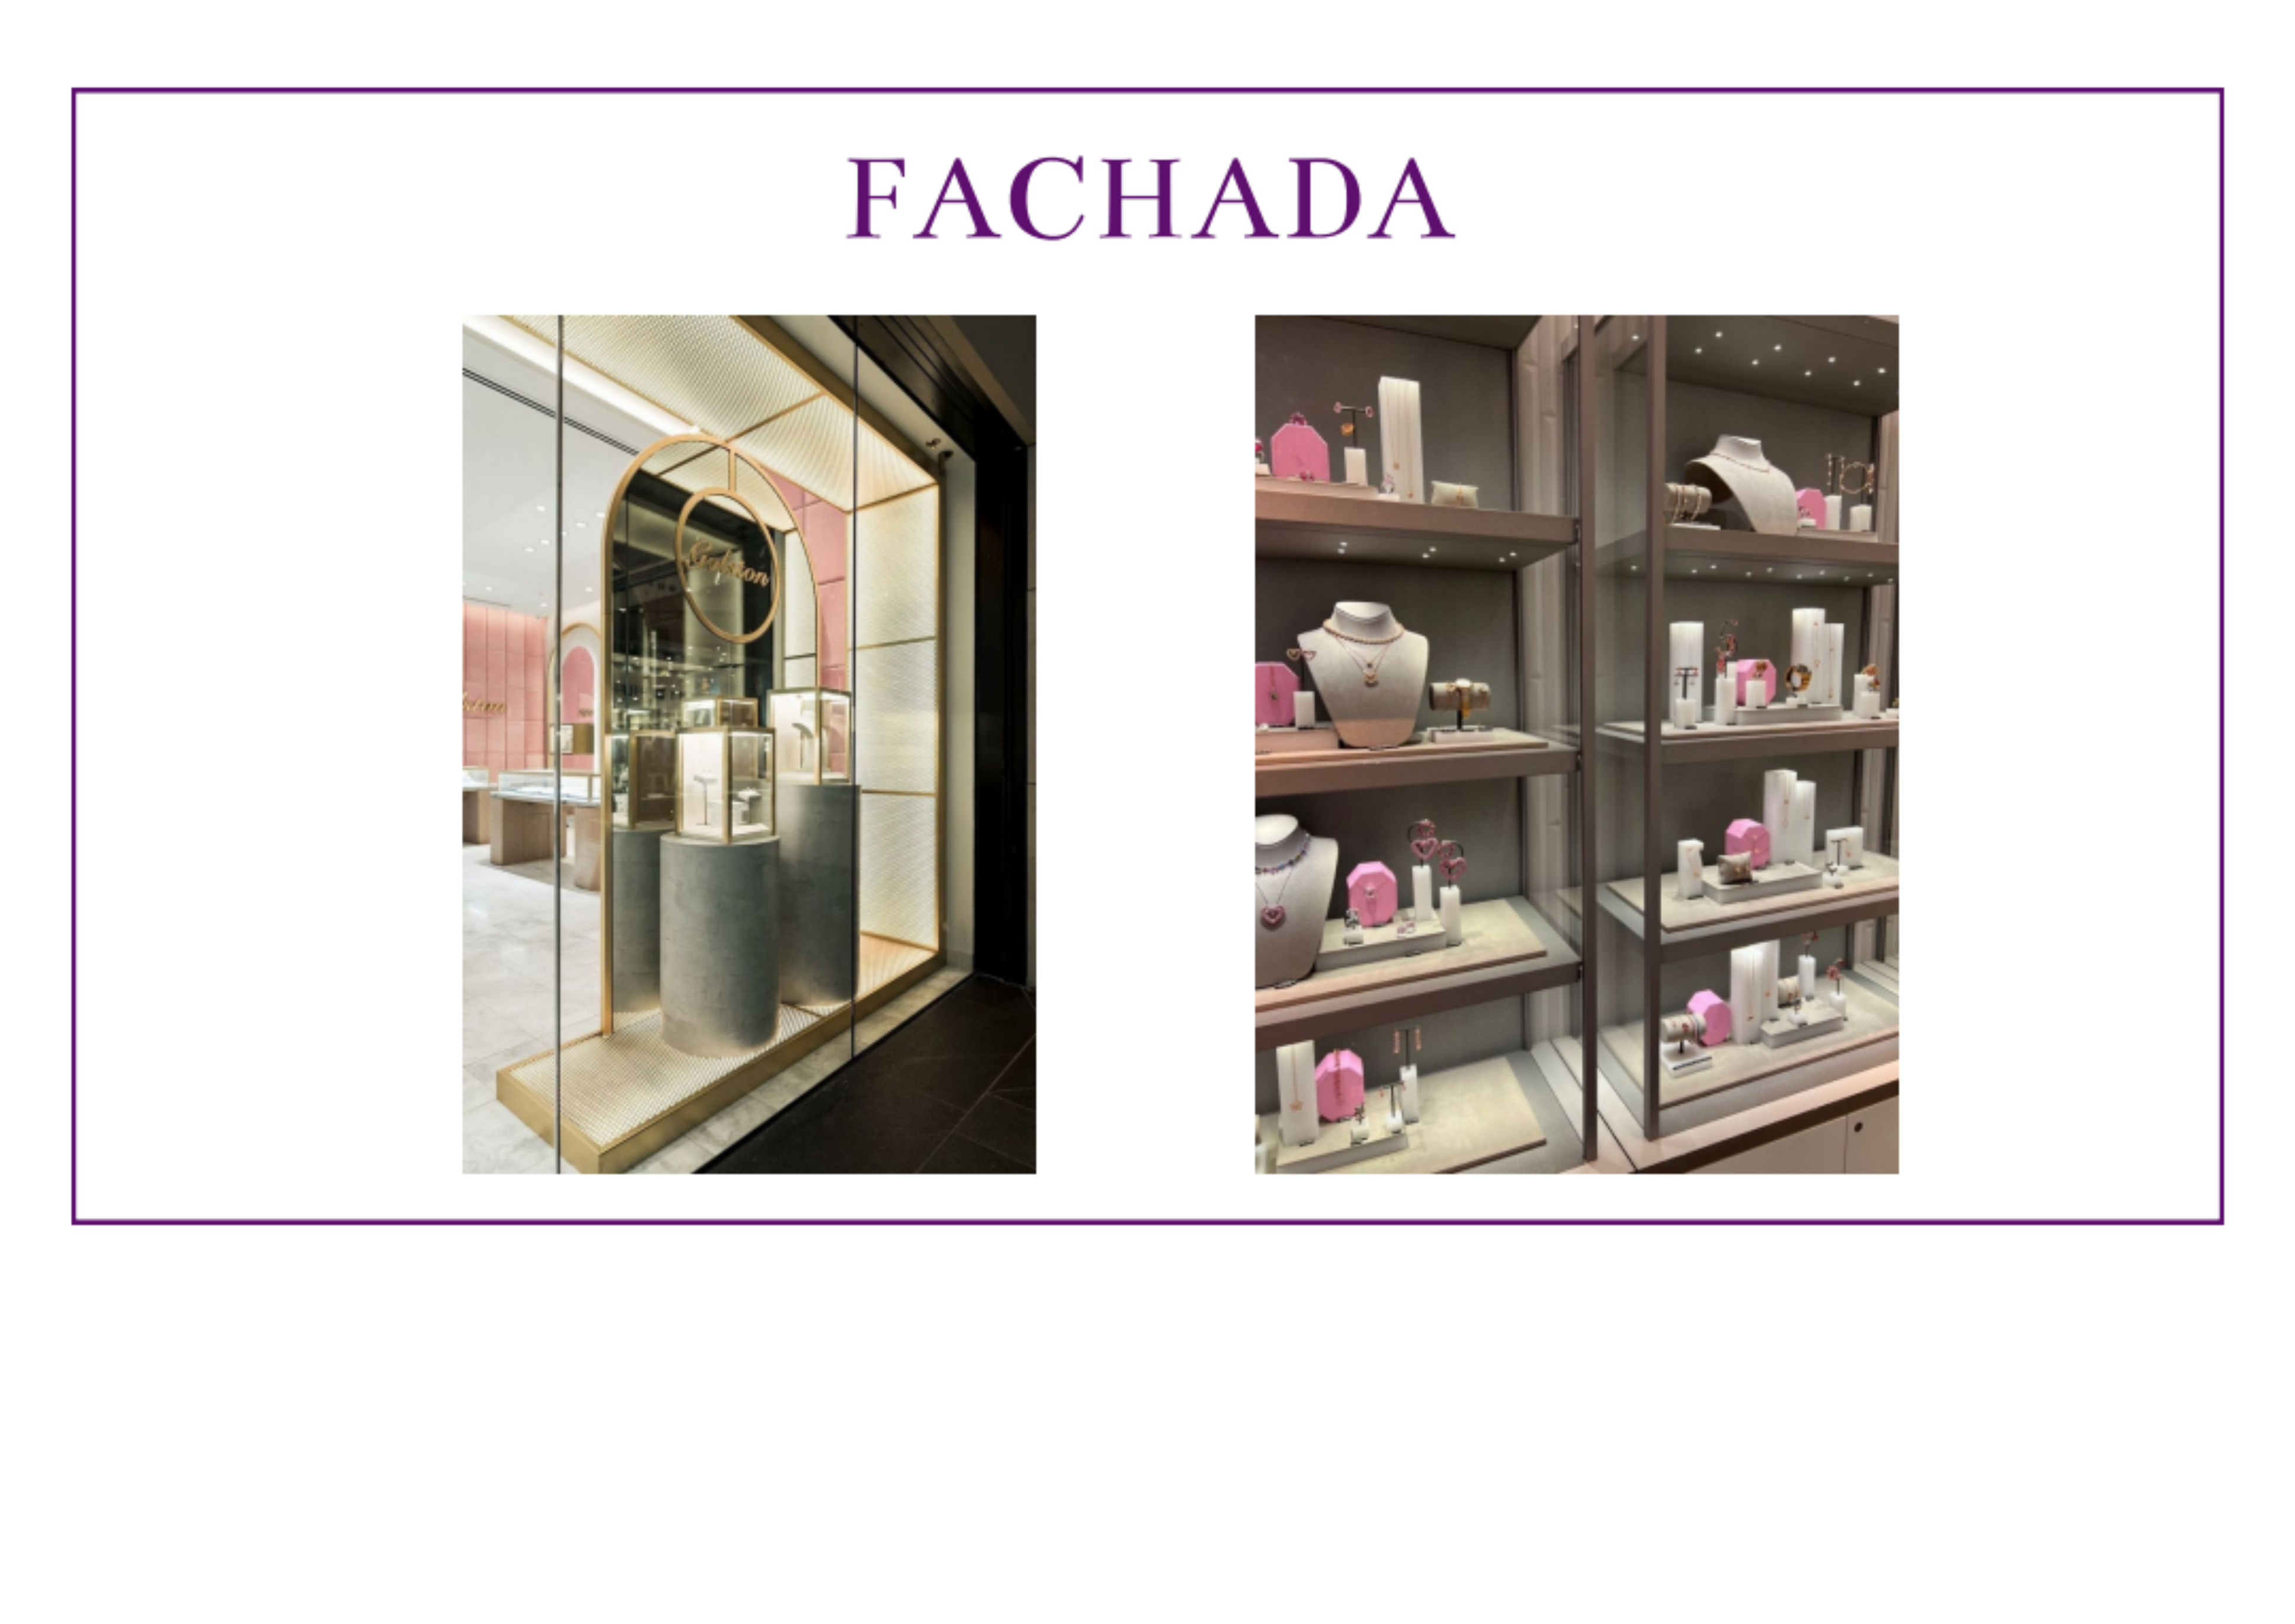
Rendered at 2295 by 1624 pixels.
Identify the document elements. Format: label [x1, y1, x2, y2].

picture [0, 12, 2295, 1302]
